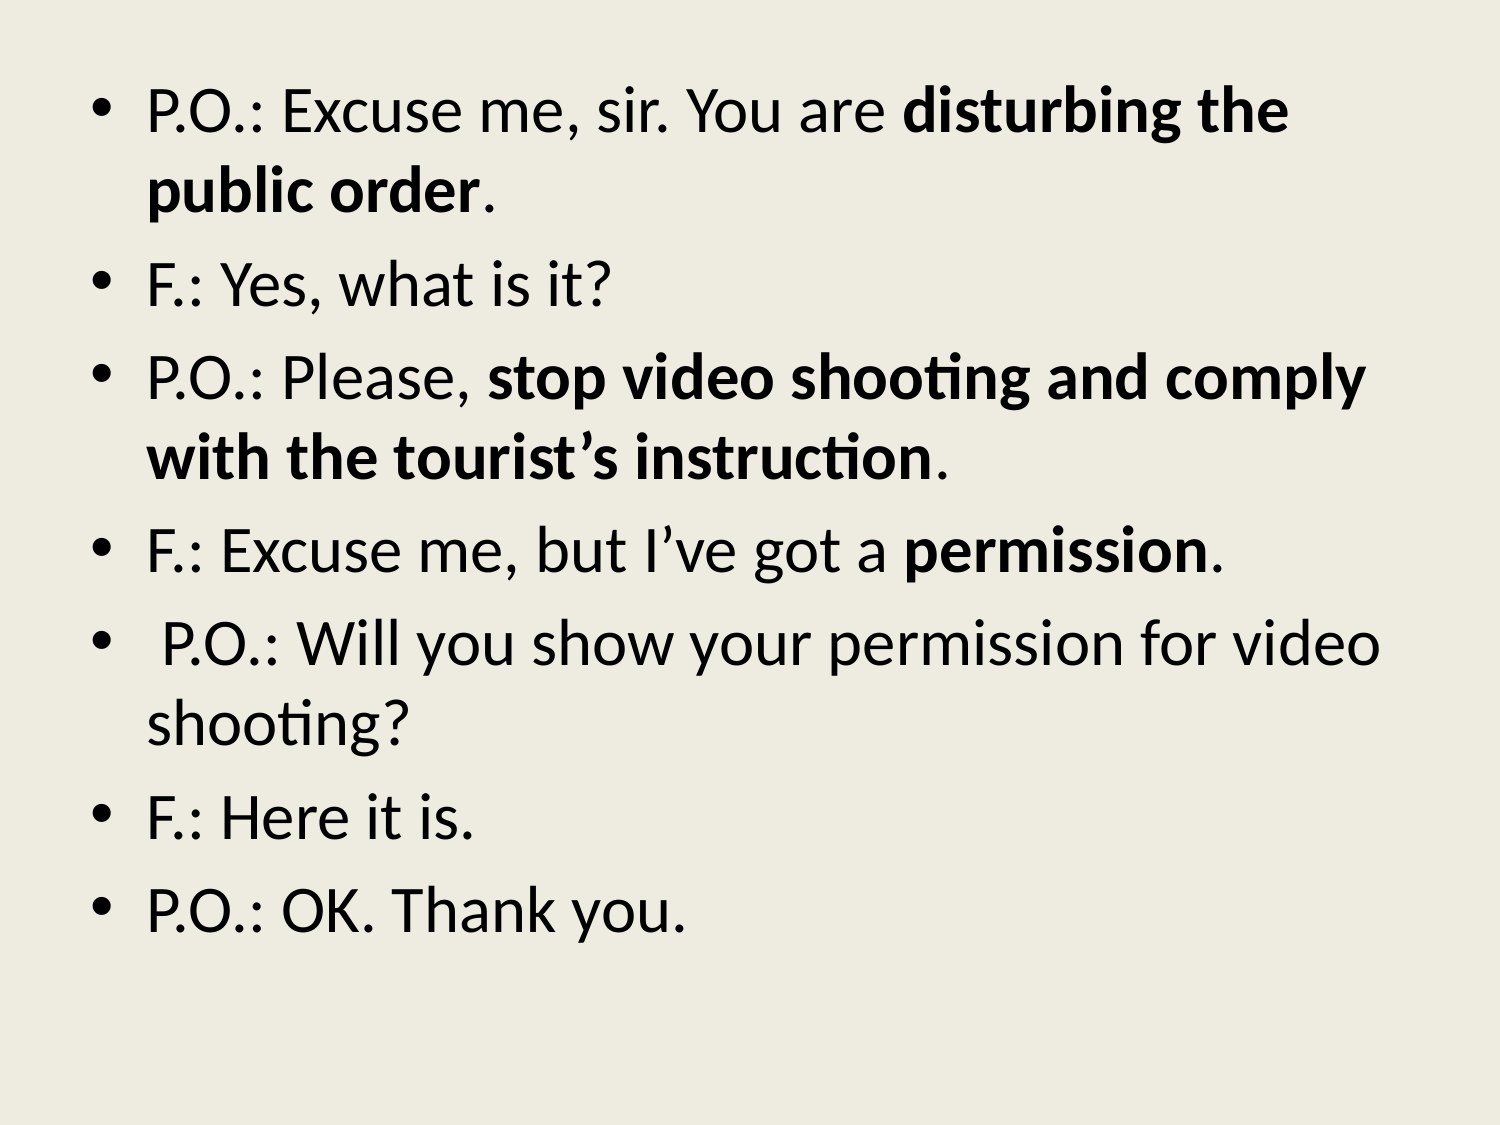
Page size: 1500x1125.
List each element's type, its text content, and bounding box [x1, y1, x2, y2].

list P.O.: Excuse me, sir. You are disturbing the public order. F.: Yes, what is it? P.O.: Please, stop video shooting and comply with the tourist’s instruction. F.: Excuse me, but I’ve got a permission. P.O.: Will you show your permission for video shooting? F.: Here it is. P.O.: OK. Thank you. [75, 58, 1425, 1005]
